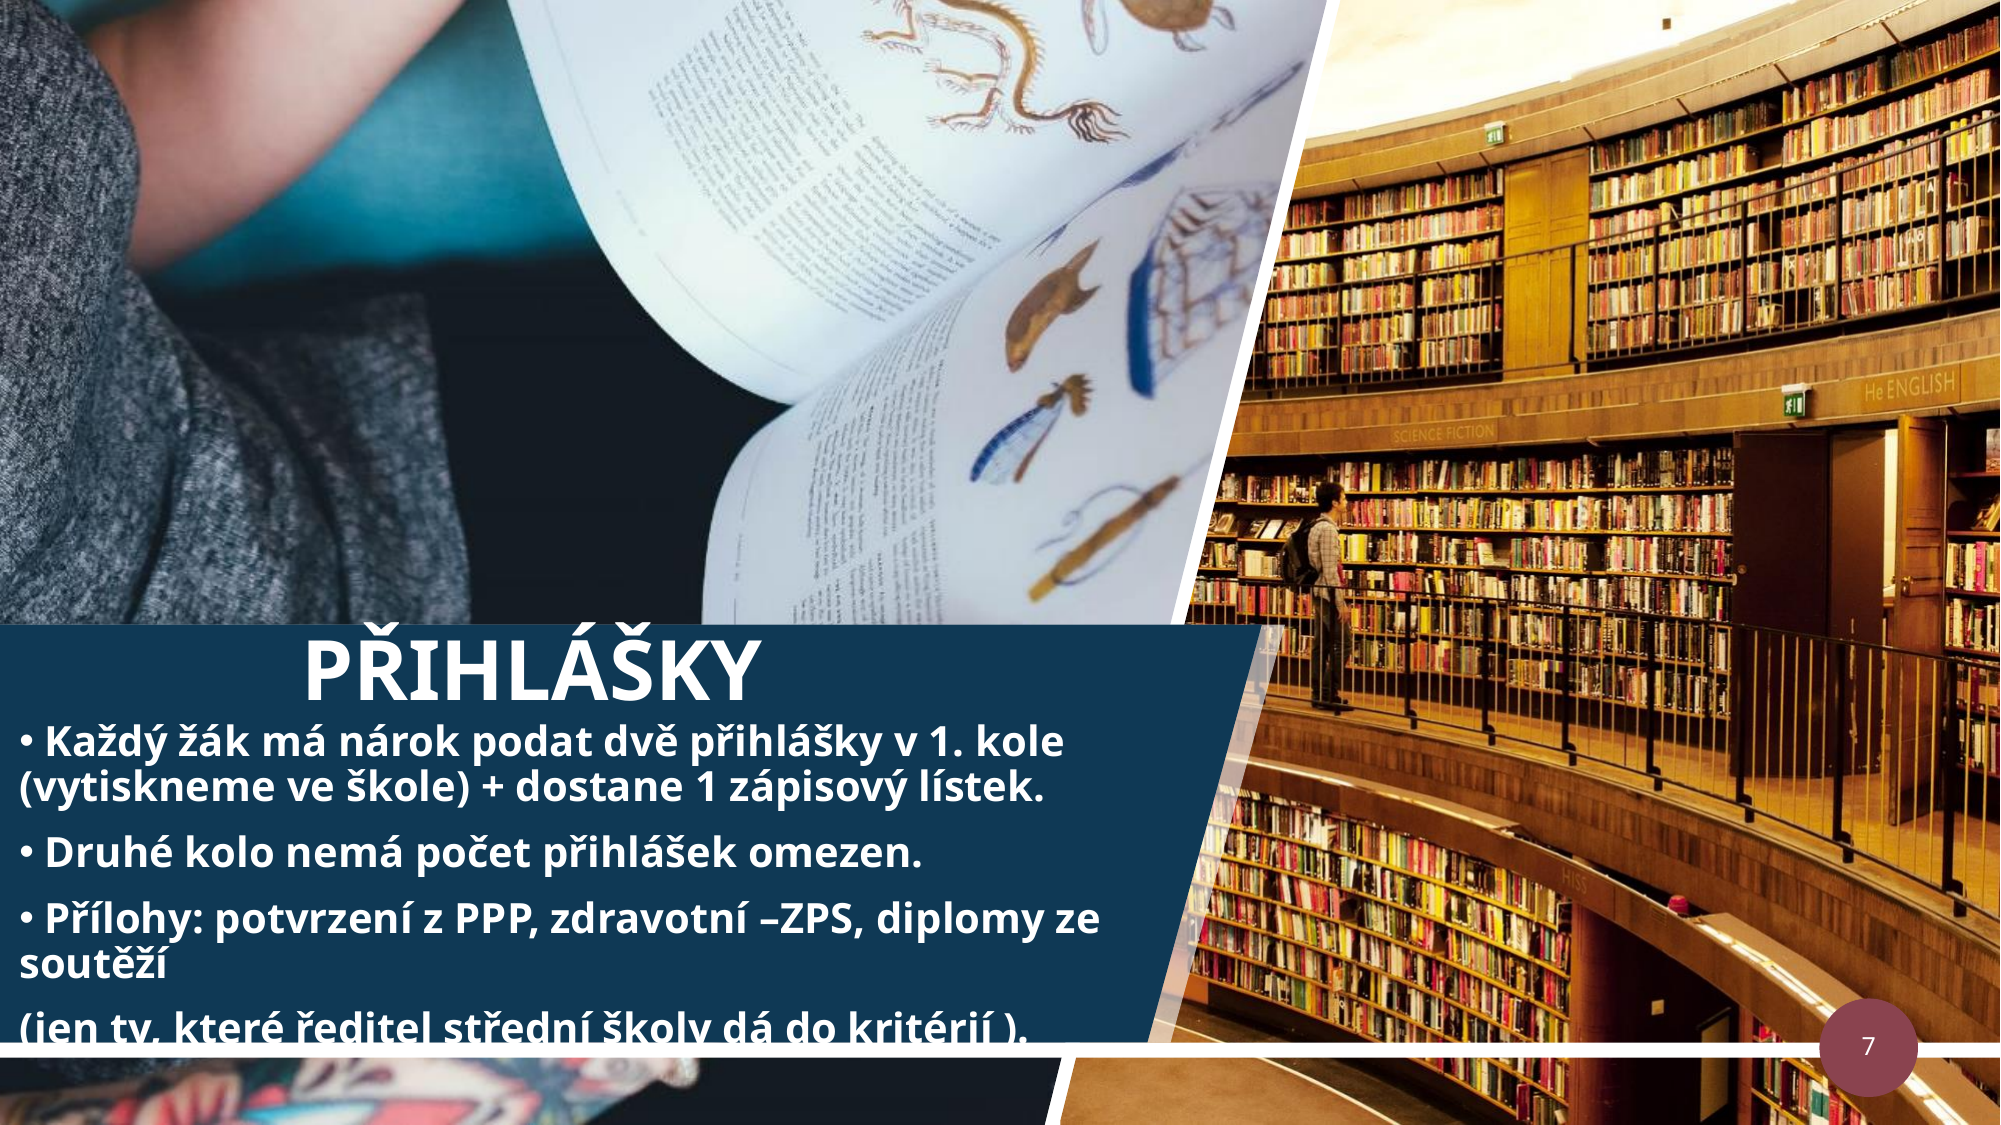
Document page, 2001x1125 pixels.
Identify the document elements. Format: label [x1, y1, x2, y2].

picture [0, 0, 2000, 1125]
text_box [0, 624, 1285, 1043]
